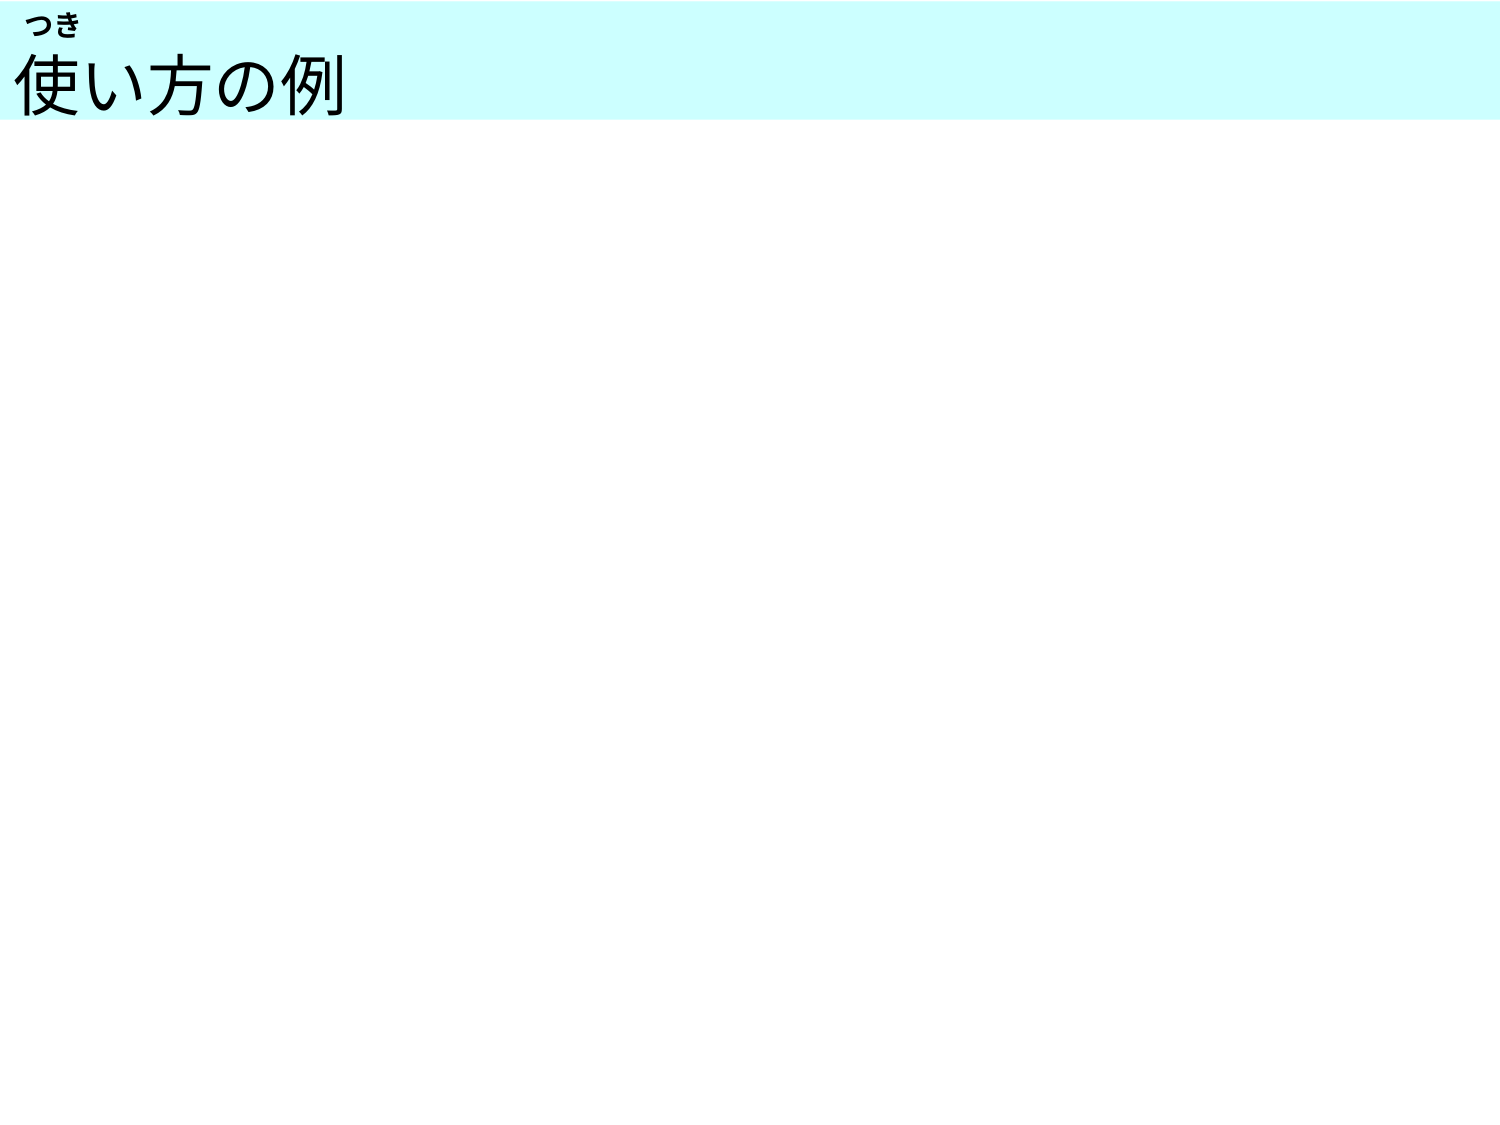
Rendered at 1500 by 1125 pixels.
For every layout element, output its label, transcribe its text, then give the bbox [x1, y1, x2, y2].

text_box 使い方の例 [0, 24, 1274, 143]
text_box つき [9, 0, 1008, 55]
